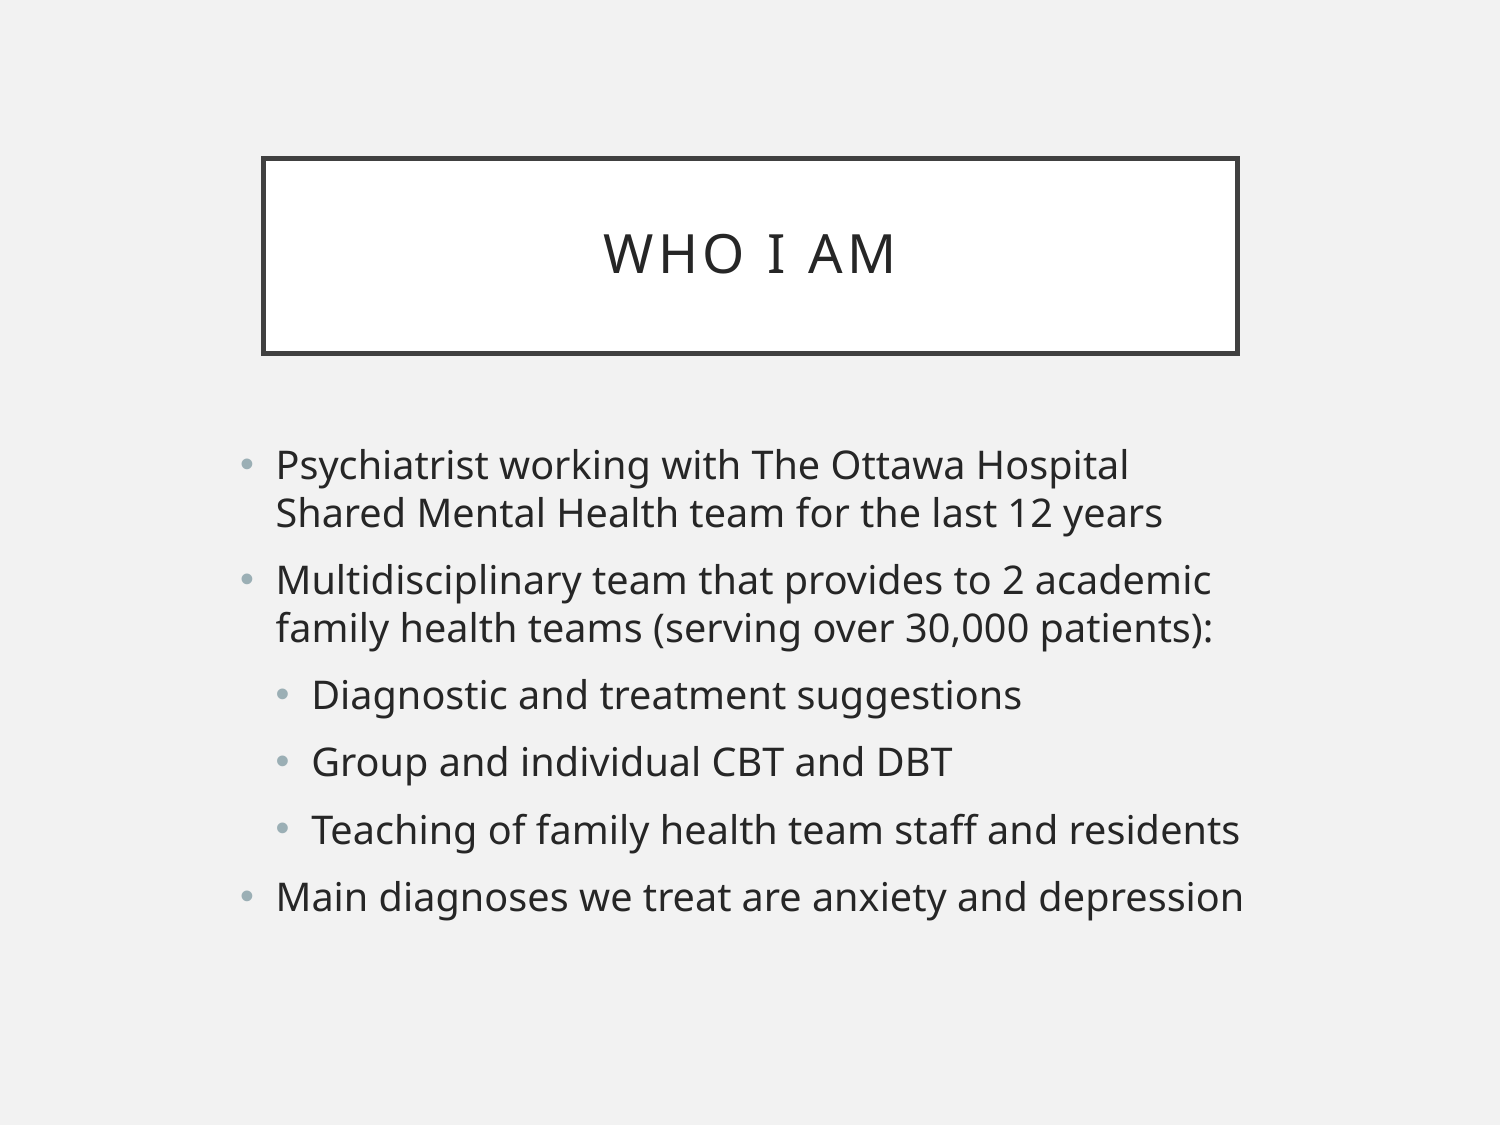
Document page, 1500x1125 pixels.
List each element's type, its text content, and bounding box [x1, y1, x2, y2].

title Who I am [261, 156, 1240, 356]
list Psychiatrist working with The Ottawa Hospital Shared Mental Health team for the last 12 years Multidisciplinary team that provides to 2 academic family health teams (serving over 30,000 patients): Diagnostic and treatment suggestions Group and individual CBT and DBT Teaching of family health team staff and residents Main diagnoses we treat are anxiety and depression [225, 432, 1275, 1050]
